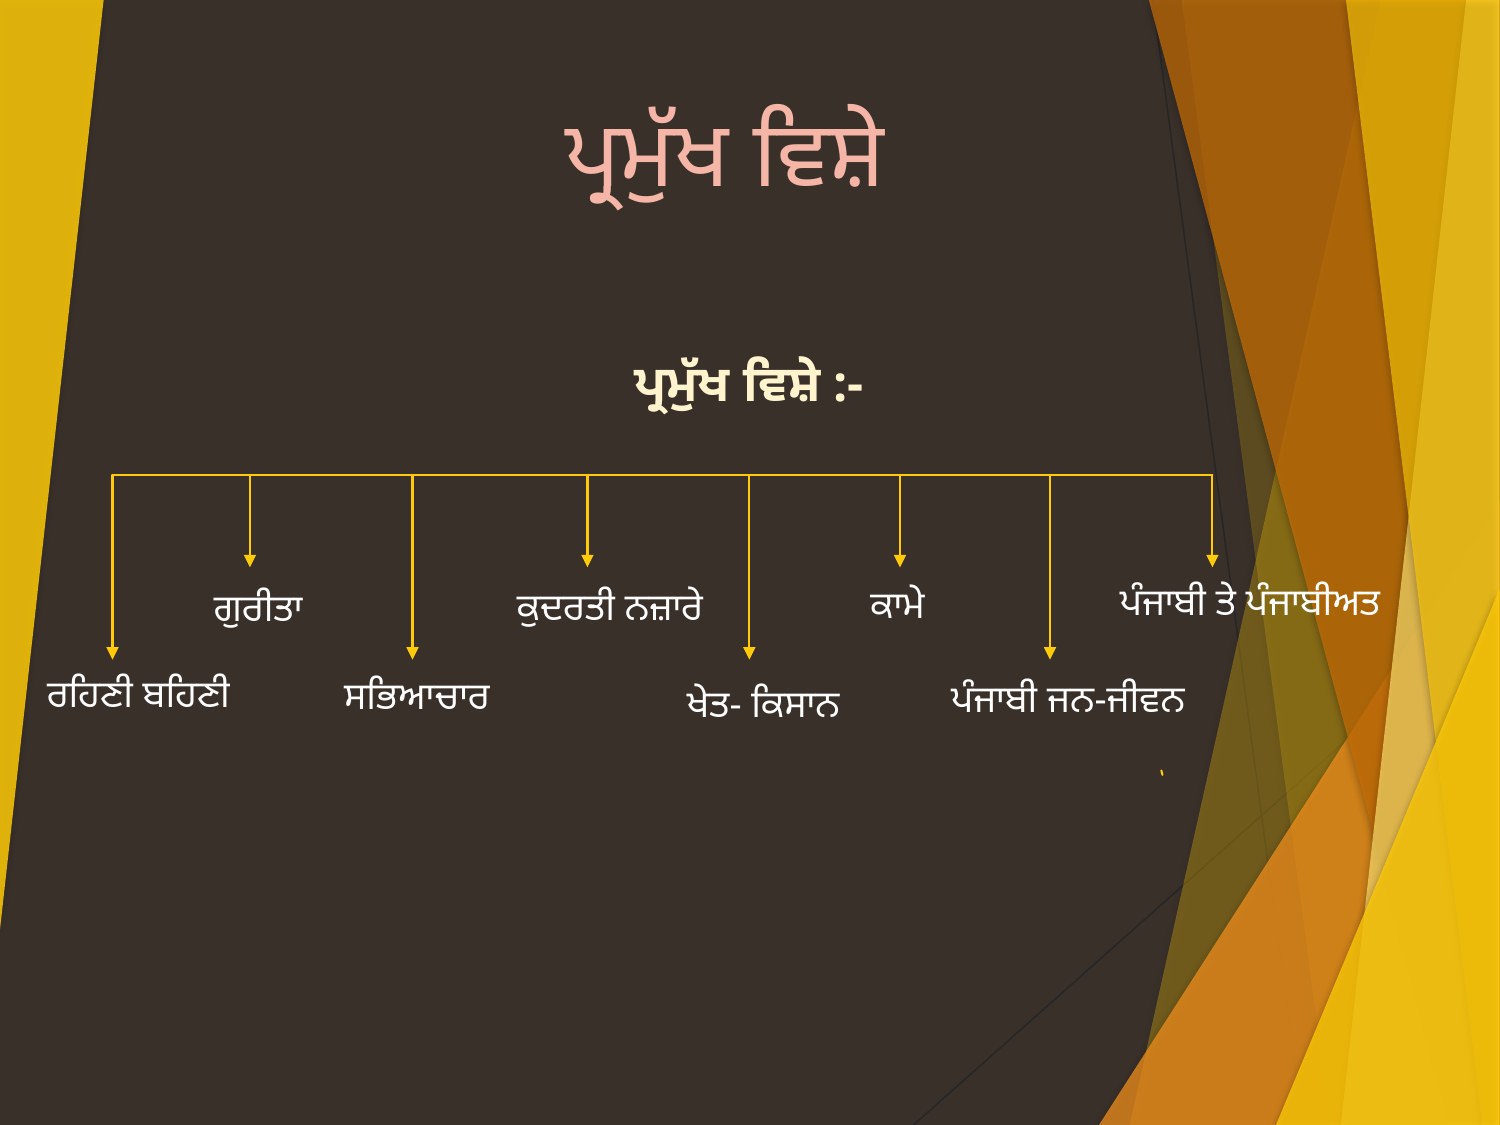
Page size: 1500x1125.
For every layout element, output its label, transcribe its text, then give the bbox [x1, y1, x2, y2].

text_box ਪੰਜਾਬੀ ਤੇ ਪੰਜਾਬੀਅਤ [1105, 570, 1396, 630]
text_box ਗੁਰੀਤਾ [199, 576, 318, 637]
title ਪ੍ਰਮੁੱਖ ਵਿਸ਼ੇ [87, 62, 1363, 213]
text_box ਸਭਿਆਚਾਰ [329, 664, 505, 725]
text_box ਖੇਤ- ਕਿਸਾਨ [672, 672, 855, 733]
text_box ਰਹਿਣੀ ਬਹਿਣੀ [32, 662, 255, 723]
text_box ਕੁਦਰਤੀ ਨਜ਼ਾਰੇ [502, 575, 728, 636]
text_box ਕਾਮੇ [855, 573, 950, 634]
subtitle ਪ੍ਰਮੁੱਖ ਵਿਸ਼ੇ :- [35, 344, 1463, 975]
text_box ਪੰਜਾਬੀ ਜਨ-ਜੀਵਨ [936, 667, 1200, 728]
